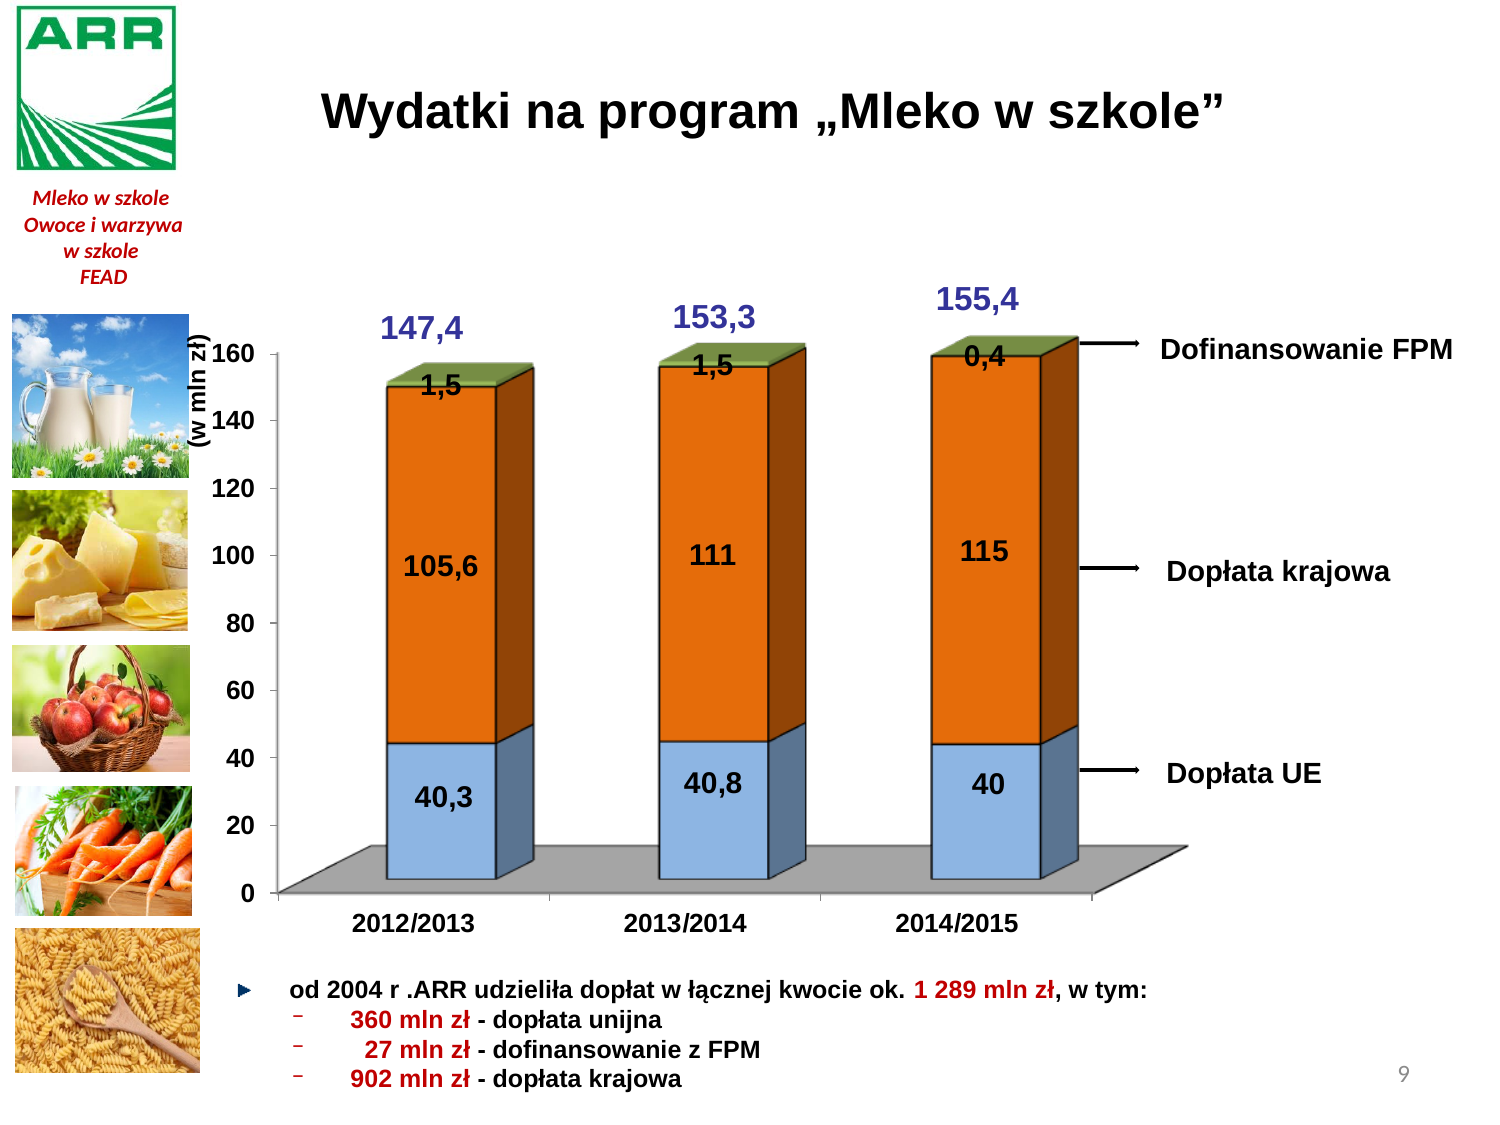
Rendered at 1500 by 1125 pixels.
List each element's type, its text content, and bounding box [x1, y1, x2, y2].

slide_number 9 [1074, 1042, 1425, 1103]
text_box (w mln zł) [173, 270, 181, 514]
picture [15, 928, 200, 1073]
picture [10, 0, 182, 177]
picture [12, 314, 173, 478]
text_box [183, 269, 1227, 987]
picture [12, 645, 183, 772]
picture [15, 786, 183, 916]
picture [233, 987, 251, 997]
picture [12, 490, 183, 631]
text_box Dopłata krajowa [1232, 544, 1412, 595]
text_box od 2004 r .ARR udzieliła dopłat w łącznej kwocie ok. 1 289 mln zł, w tym: 360 mln zł - dopłata unijna 27 mln zł - dofinansowanie z FPM 902 mln zł - dopłata krajowa [218, 996, 1211, 1101]
text_box Dofinansowanie FPM [1232, 322, 1500, 373]
title Wydatki na program „Mleko w szkole” [23, 14, 1500, 203]
text_box Dopłata UE [1232, 746, 1412, 797]
